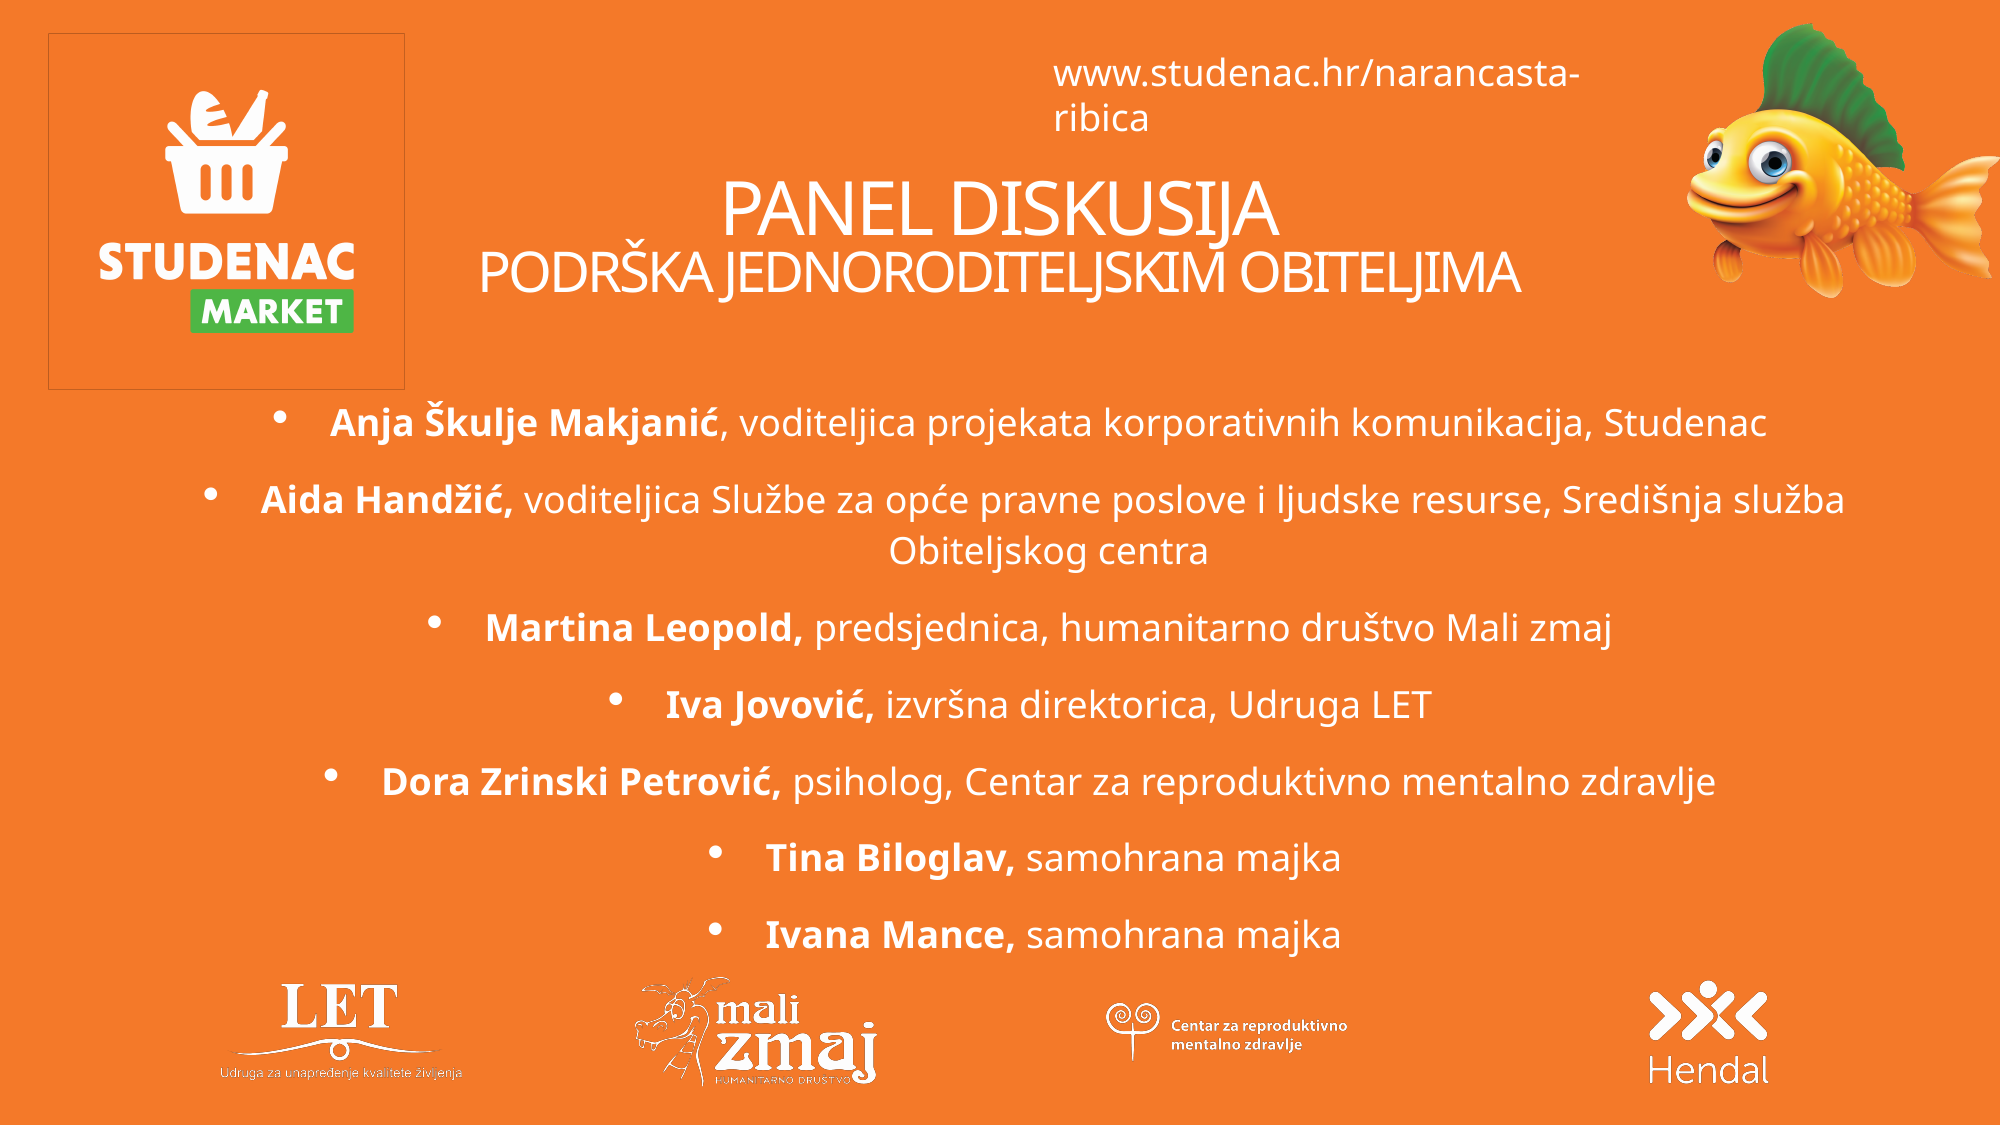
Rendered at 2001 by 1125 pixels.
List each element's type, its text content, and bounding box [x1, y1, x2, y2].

picture [1105, 911, 1347, 1125]
list Anja Škulje Makjanić, voditeljica projekata korporativnih komunikacija, Studenac Aida Handžić, voditeljica Službe za opće pravne poslove i ljudske resurse, Središnja služba Obiteljskog centra Martina Leopold, predsjednica, humanitarno društvo Mali zmaj Iva Jovović, izvršna direktorica, Udruga LET Dora Zrinski Petrović, psiholog, Centar za reproduktivno mentalno zdravlje Tina Biloglav, samohrana majka Ivana Mance, samohrana majka [173, 392, 1879, 1125]
picture [635, 911, 877, 1125]
picture [1687, 4, 2000, 317]
title PANEL DISKUSIJA PODRŠKA JEDNORODITELJSKIM OBITELJIMA [449, 177, 1921, 312]
picture [4, 0, 449, 434]
picture [220, 911, 462, 1125]
picture [1586, 911, 1827, 1125]
